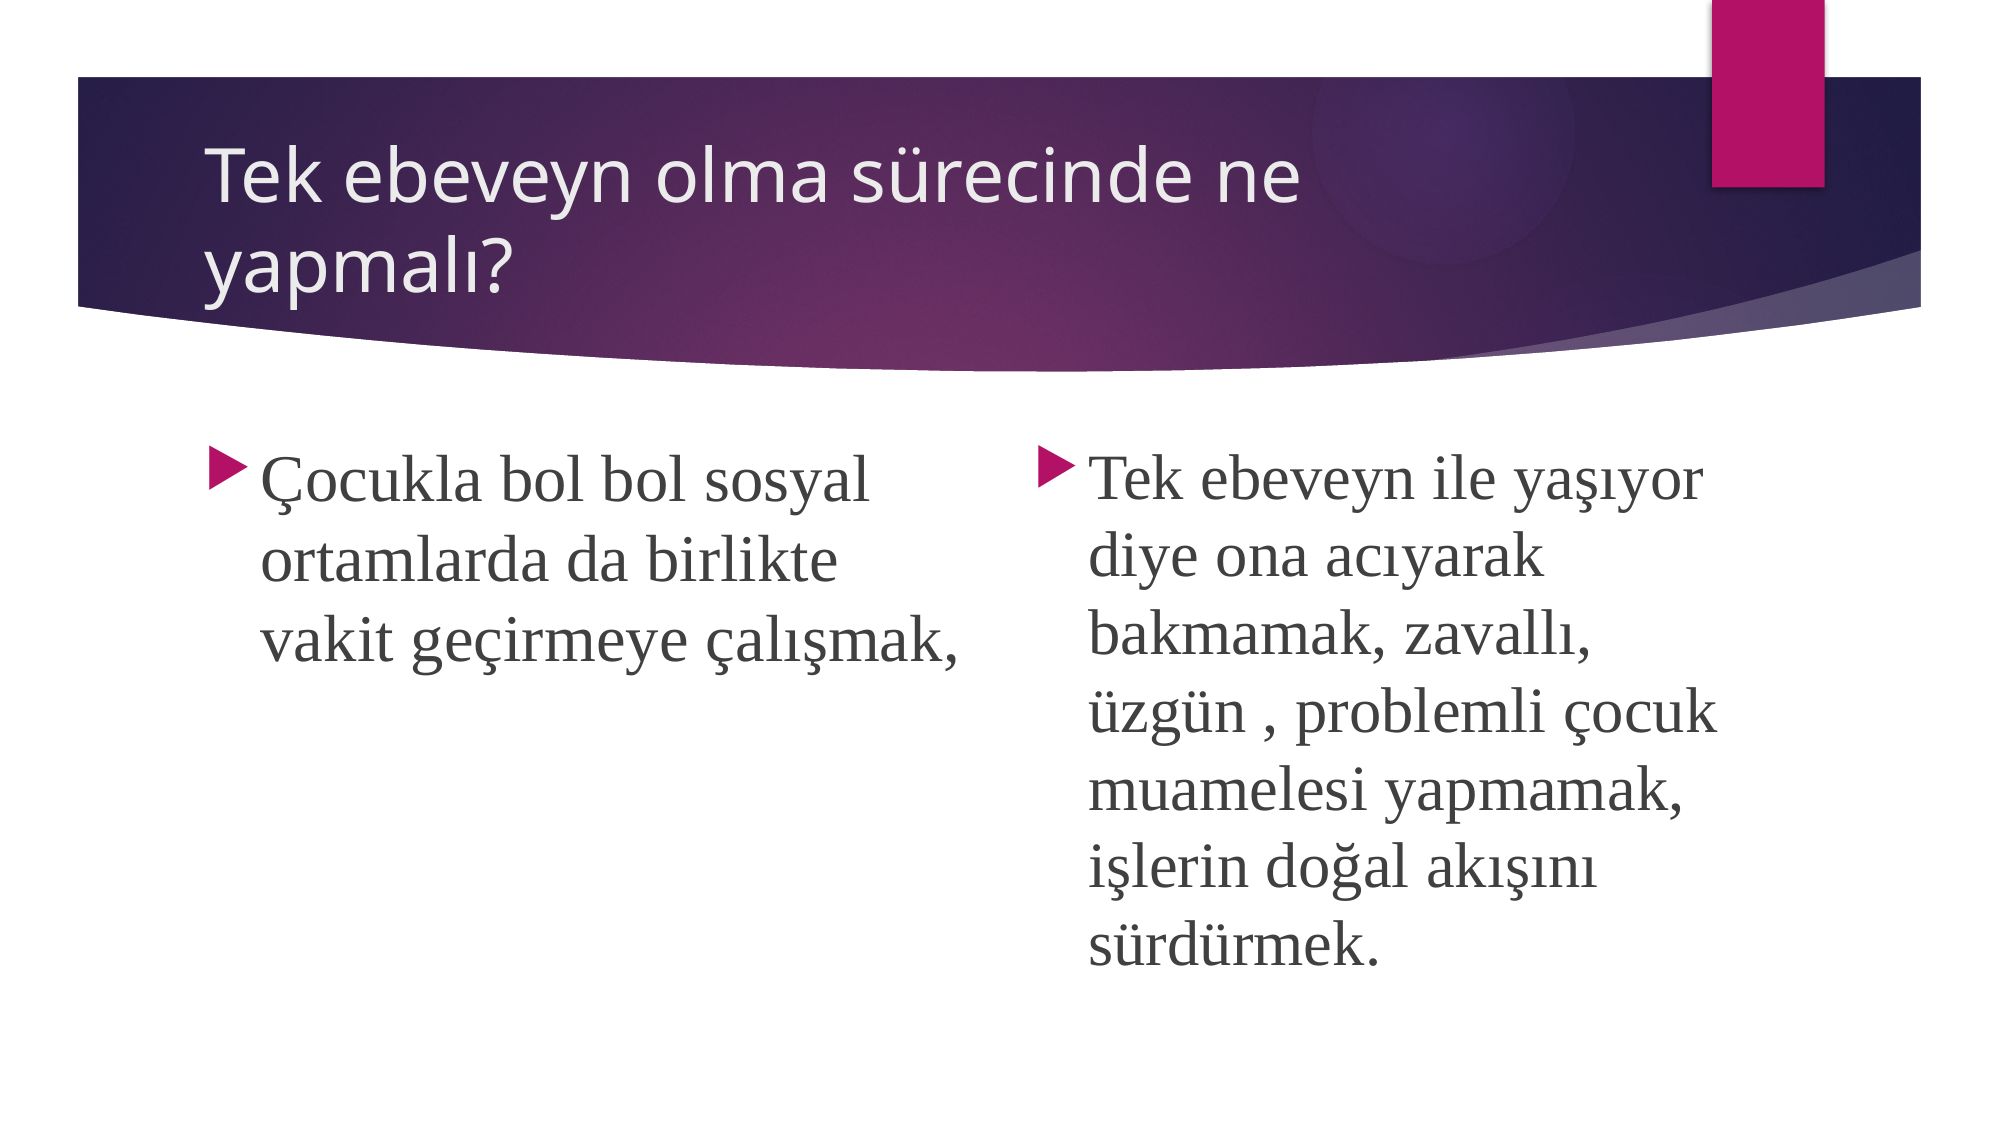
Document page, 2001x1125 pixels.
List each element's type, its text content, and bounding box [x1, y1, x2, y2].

title Tek ebeveyn olma sürecinde ne yapmalı? [189, 159, 1627, 276]
list Çocukla bol bol sosyal ortamlarda da birlikte vakit geçirmeye çalışmak, [189, 427, 981, 988]
list Tek ebeveyn ile yaşıyor diye ona acıyarak bakmamak, zavallı, üzgün , problemli çocuk muamelesi yapmamak, işlerin doğal akışını sürdürmek. [1018, 427, 1810, 988]
